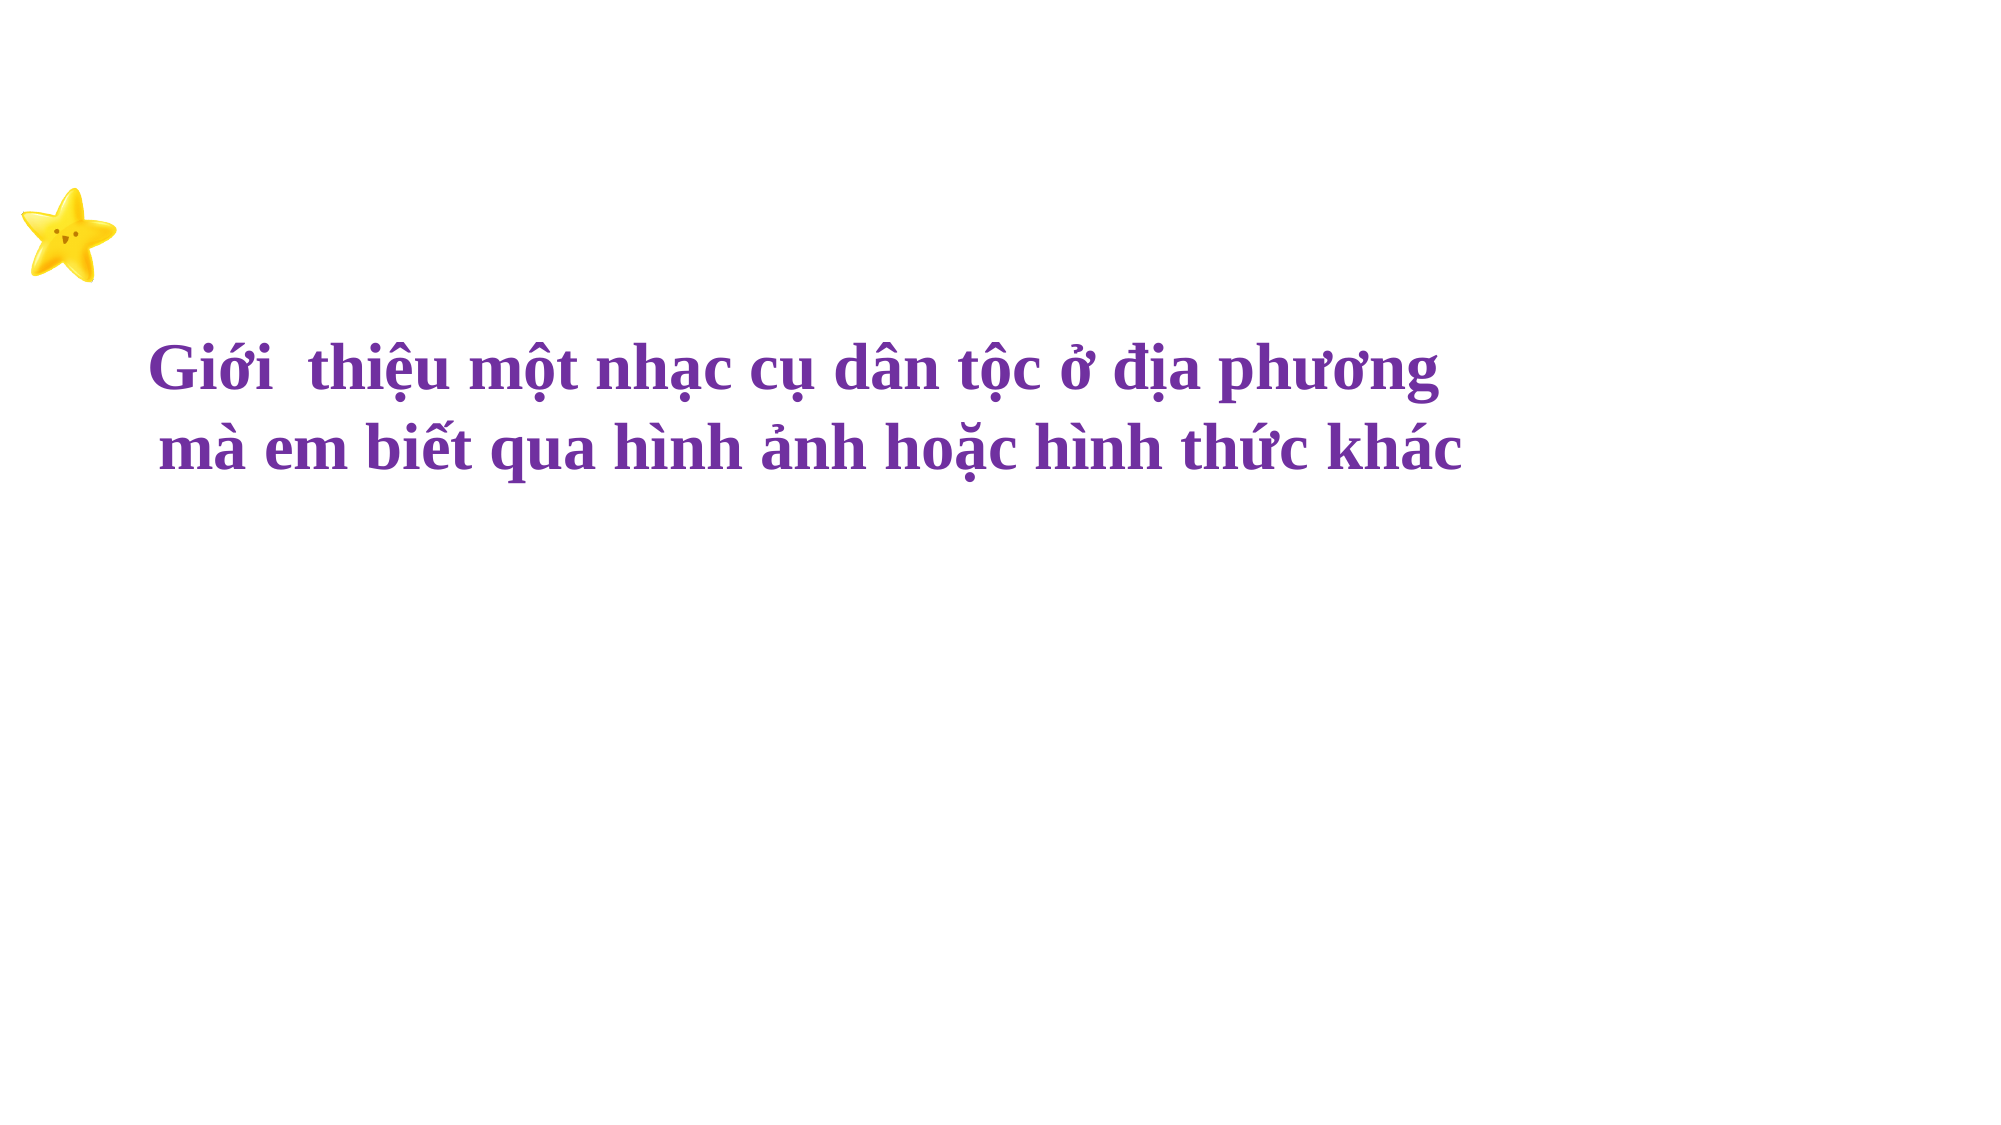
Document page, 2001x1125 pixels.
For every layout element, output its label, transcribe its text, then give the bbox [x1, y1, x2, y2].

text_box Giới thiệu một nhạc cụ dân tộc ở địa phương mà em biết qua hình ảnh hoặc hình thức khác [126, 315, 1480, 491]
picture [0, 172, 131, 308]
